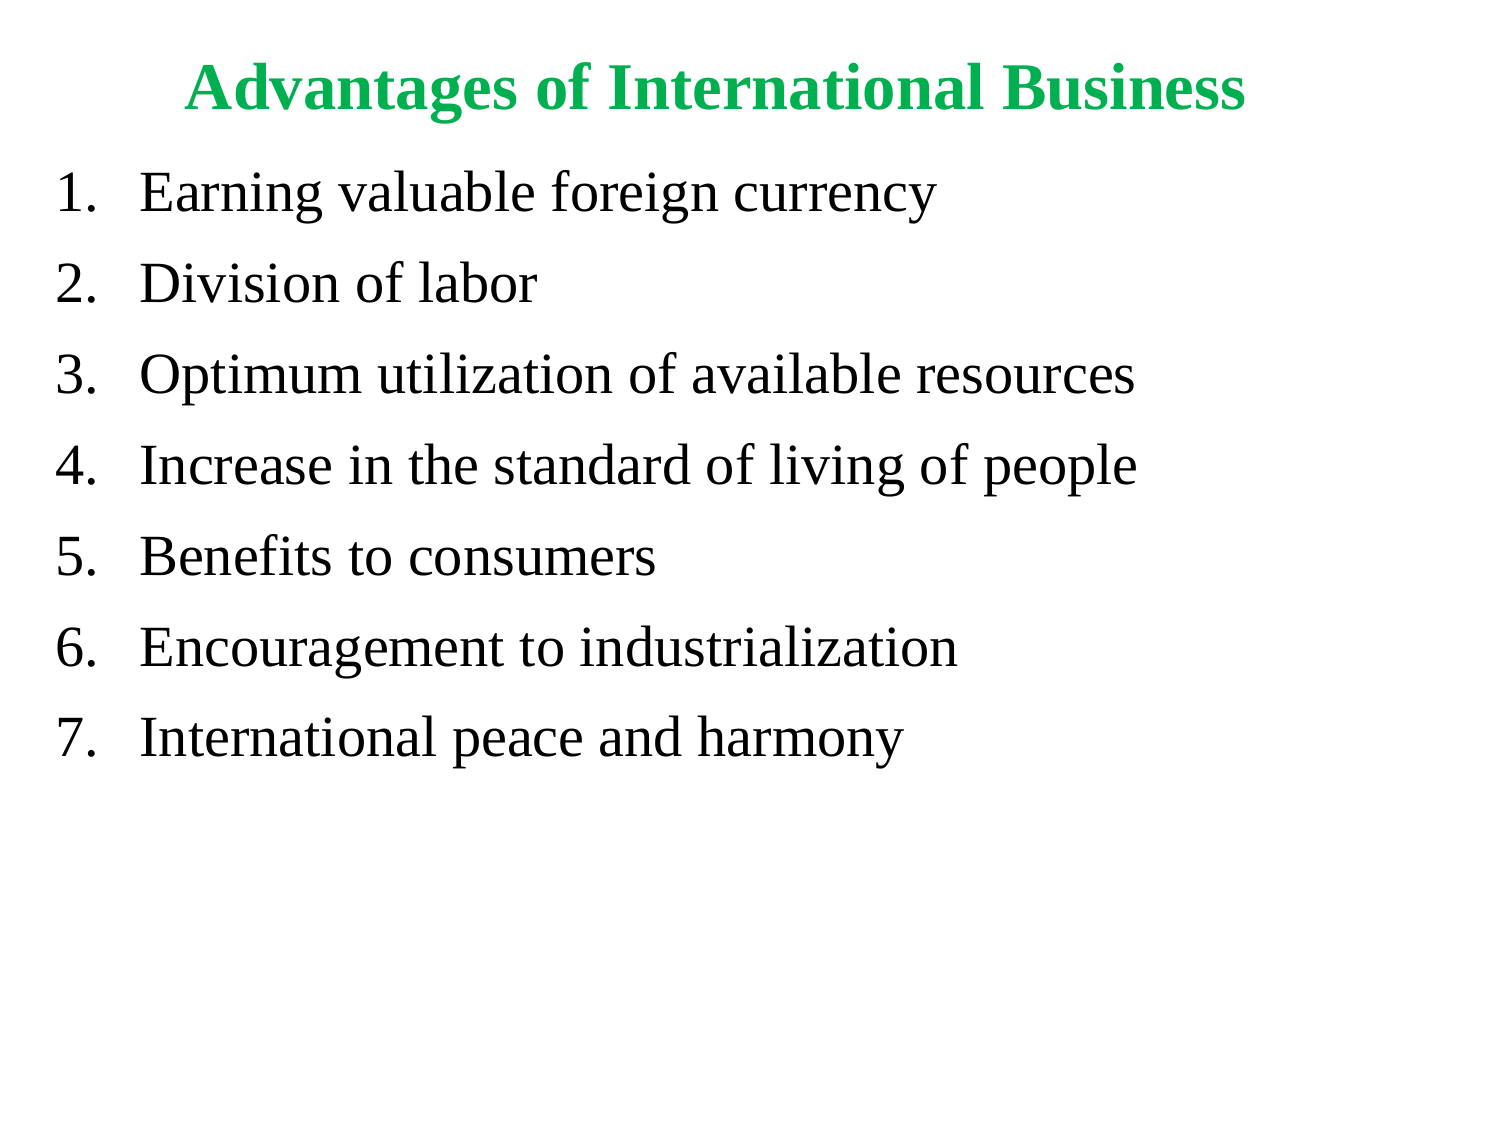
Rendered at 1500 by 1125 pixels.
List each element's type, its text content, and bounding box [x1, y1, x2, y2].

text_box Advantages of International Business [169, 23, 1264, 131]
text_box Earning valuable foreign currency Division of labor Optimum utilization of available resources Increase in the standard of living of people Benefits to consumers Encouragement to industrialization International peace and harmony [40, 146, 1472, 776]
